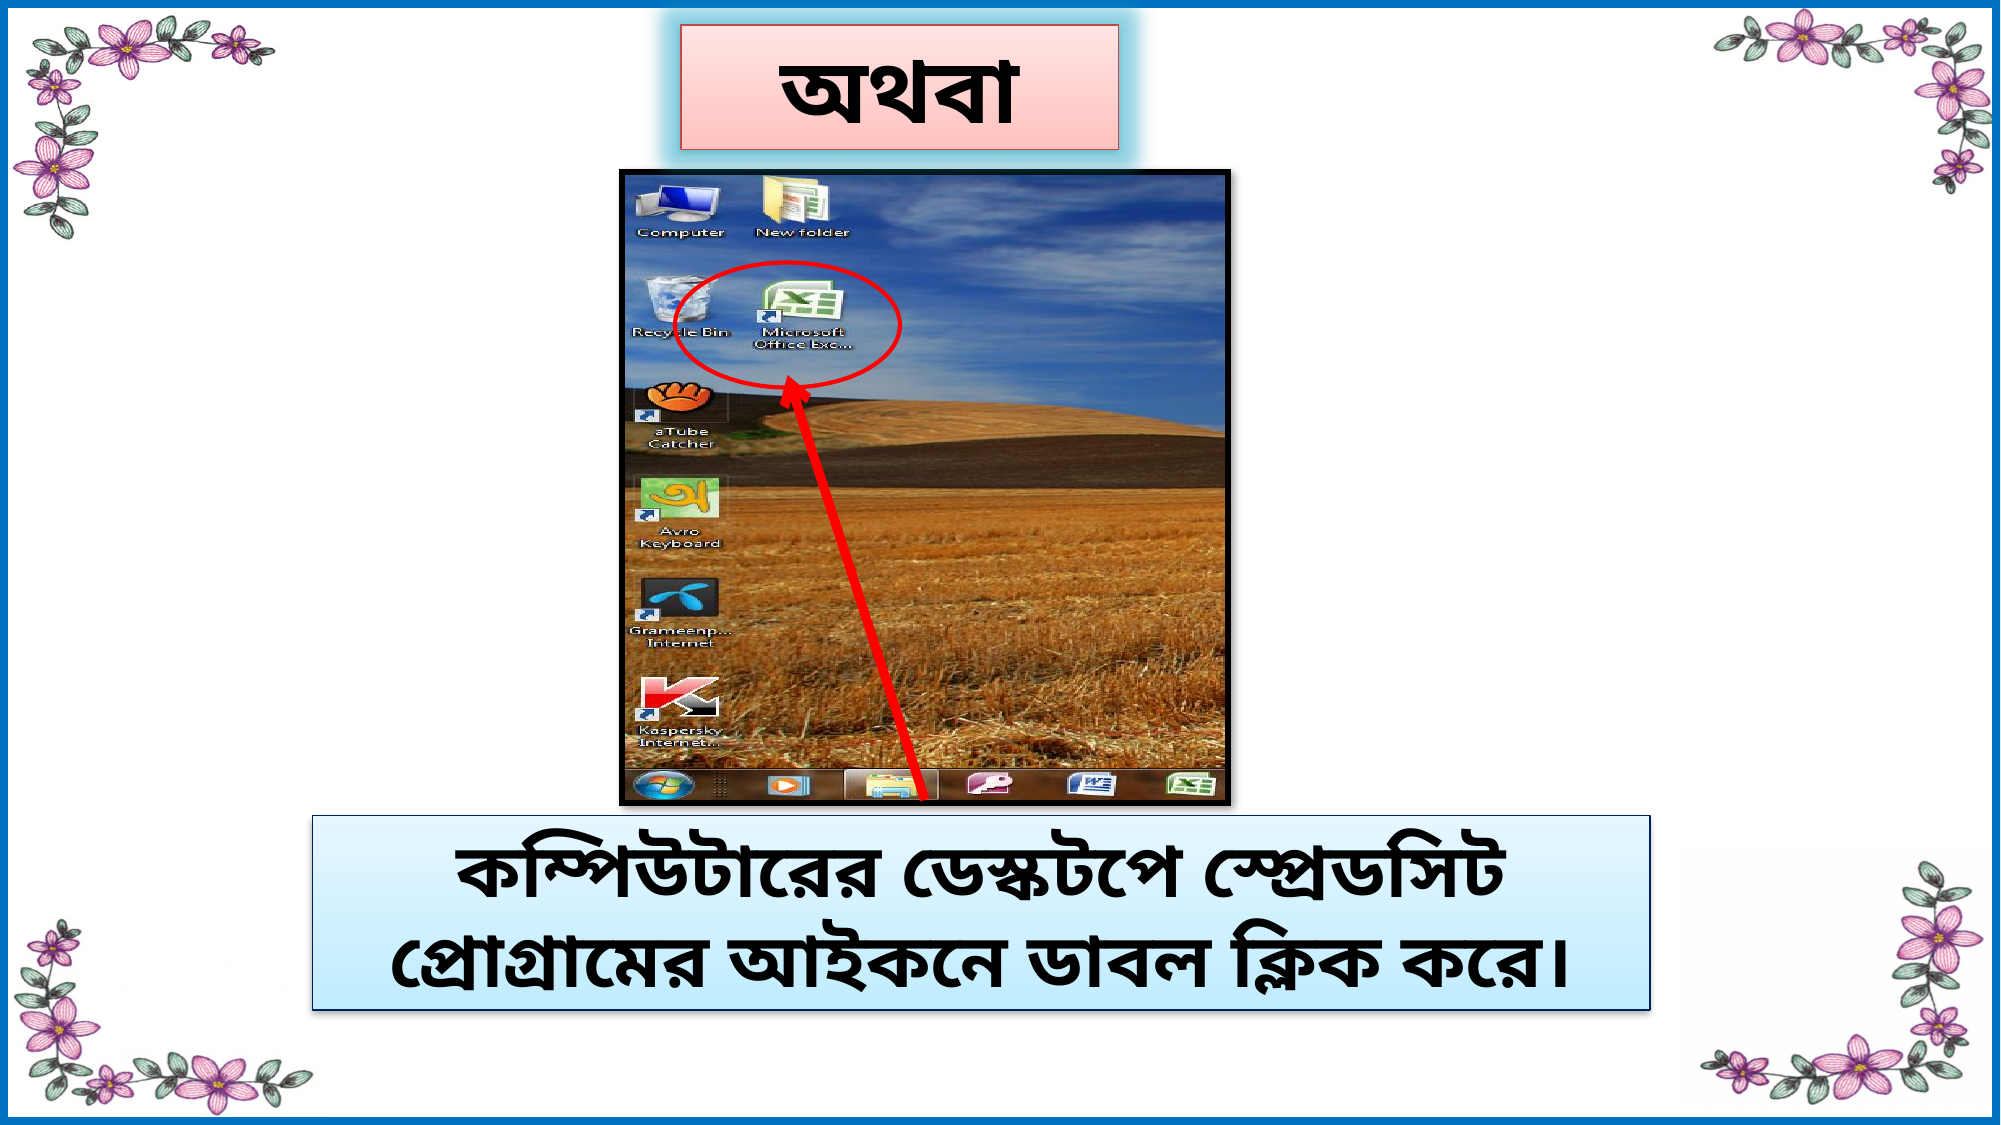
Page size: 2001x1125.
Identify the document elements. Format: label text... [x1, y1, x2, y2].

text_box অথবা [680, 24, 1119, 150]
picture [1701, 8, 1992, 209]
picture [1677, 850, 1992, 1109]
picture [8, 10, 297, 250]
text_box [643, 518, 1069, 657]
picture [624, 174, 1226, 801]
text_box কম্পিউটারের ডেস্কটপে স্প্রেডসিট প্রোগ্রামের আইকনে ডাবল ক্লিক করে। [312, 815, 1651, 1011]
picture [8, 903, 326, 1117]
